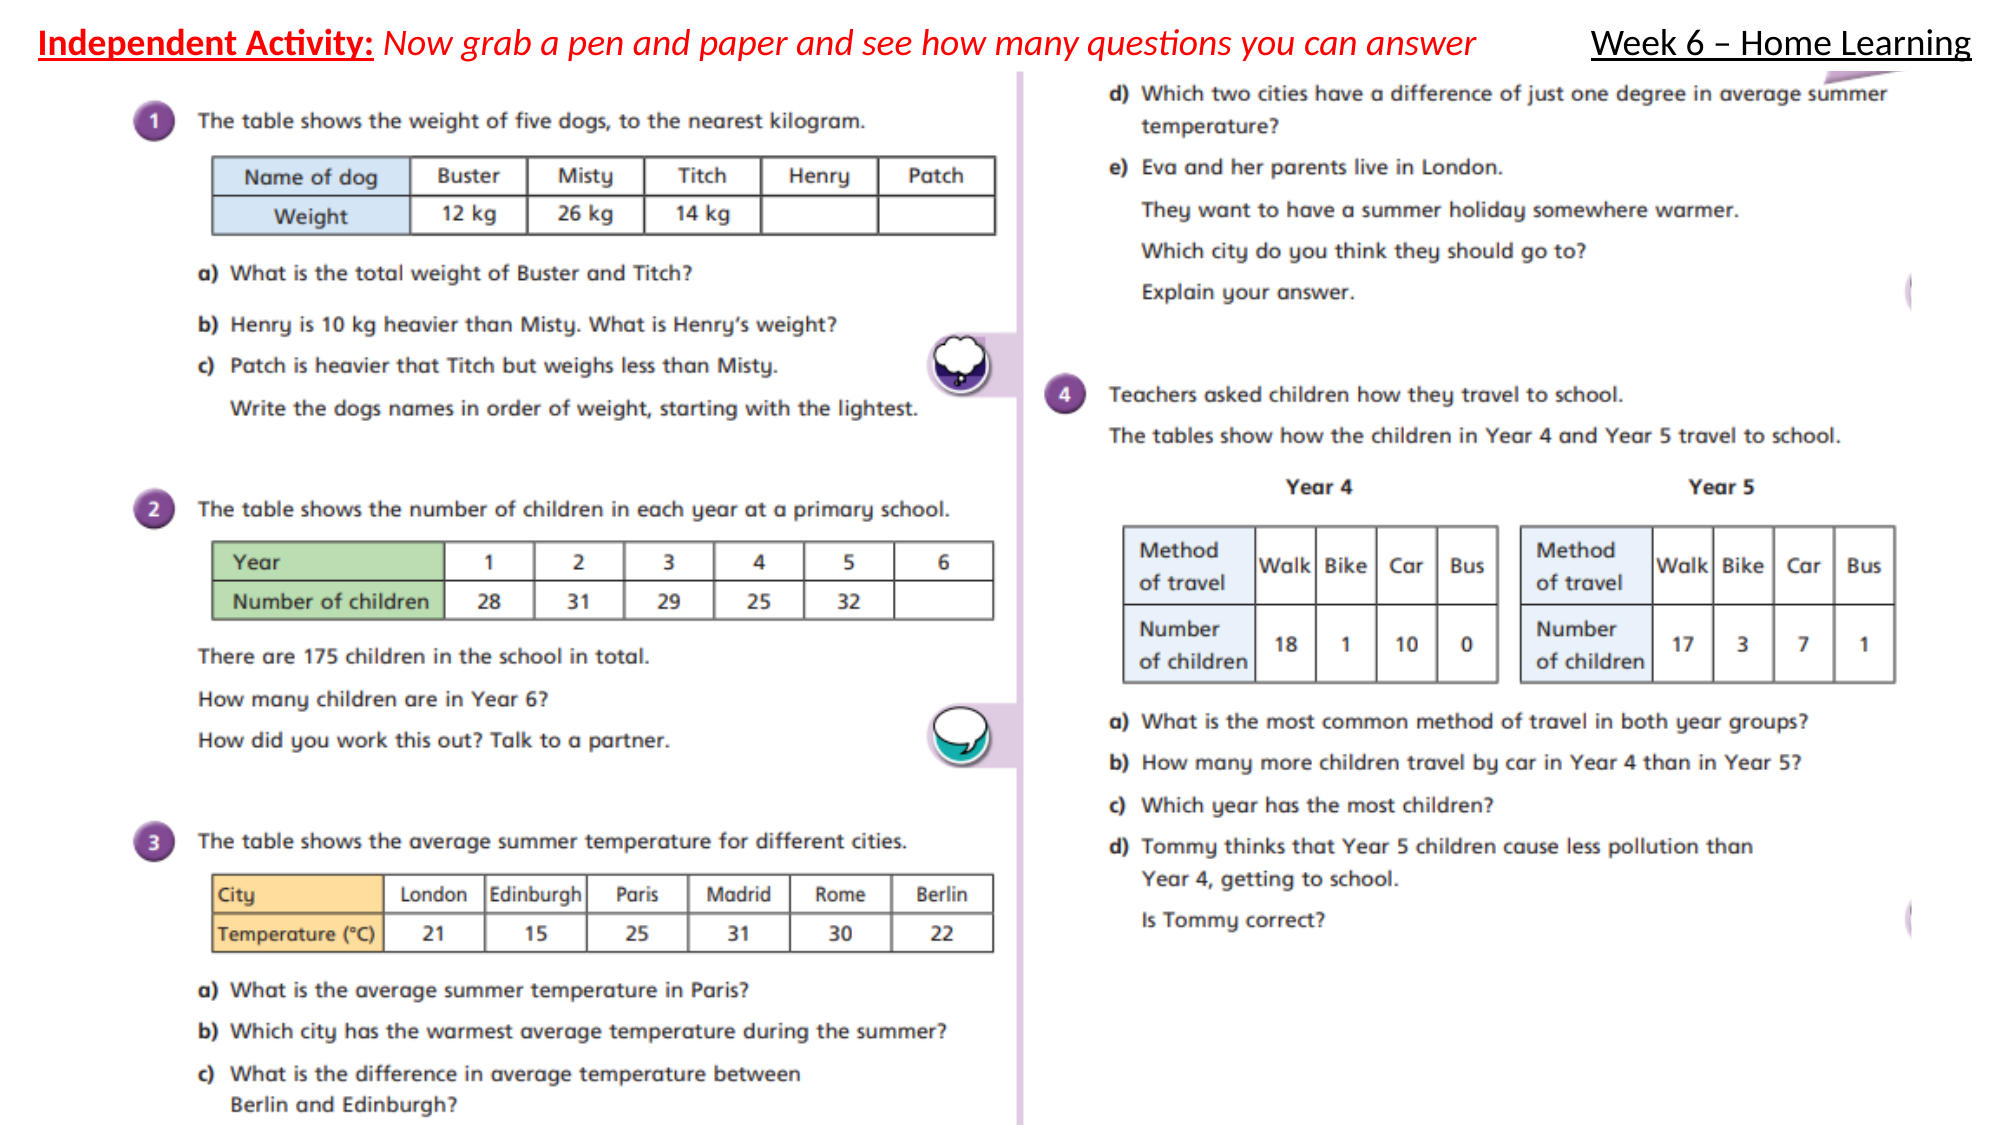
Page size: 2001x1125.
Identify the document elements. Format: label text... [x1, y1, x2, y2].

text_box Independent Activity: Now grab a pen and paper and see how many questions you can answer [22, 10, 1545, 71]
text_box Week 6 – Home Learning [1576, 10, 2000, 71]
picture [128, 71, 1912, 1125]
